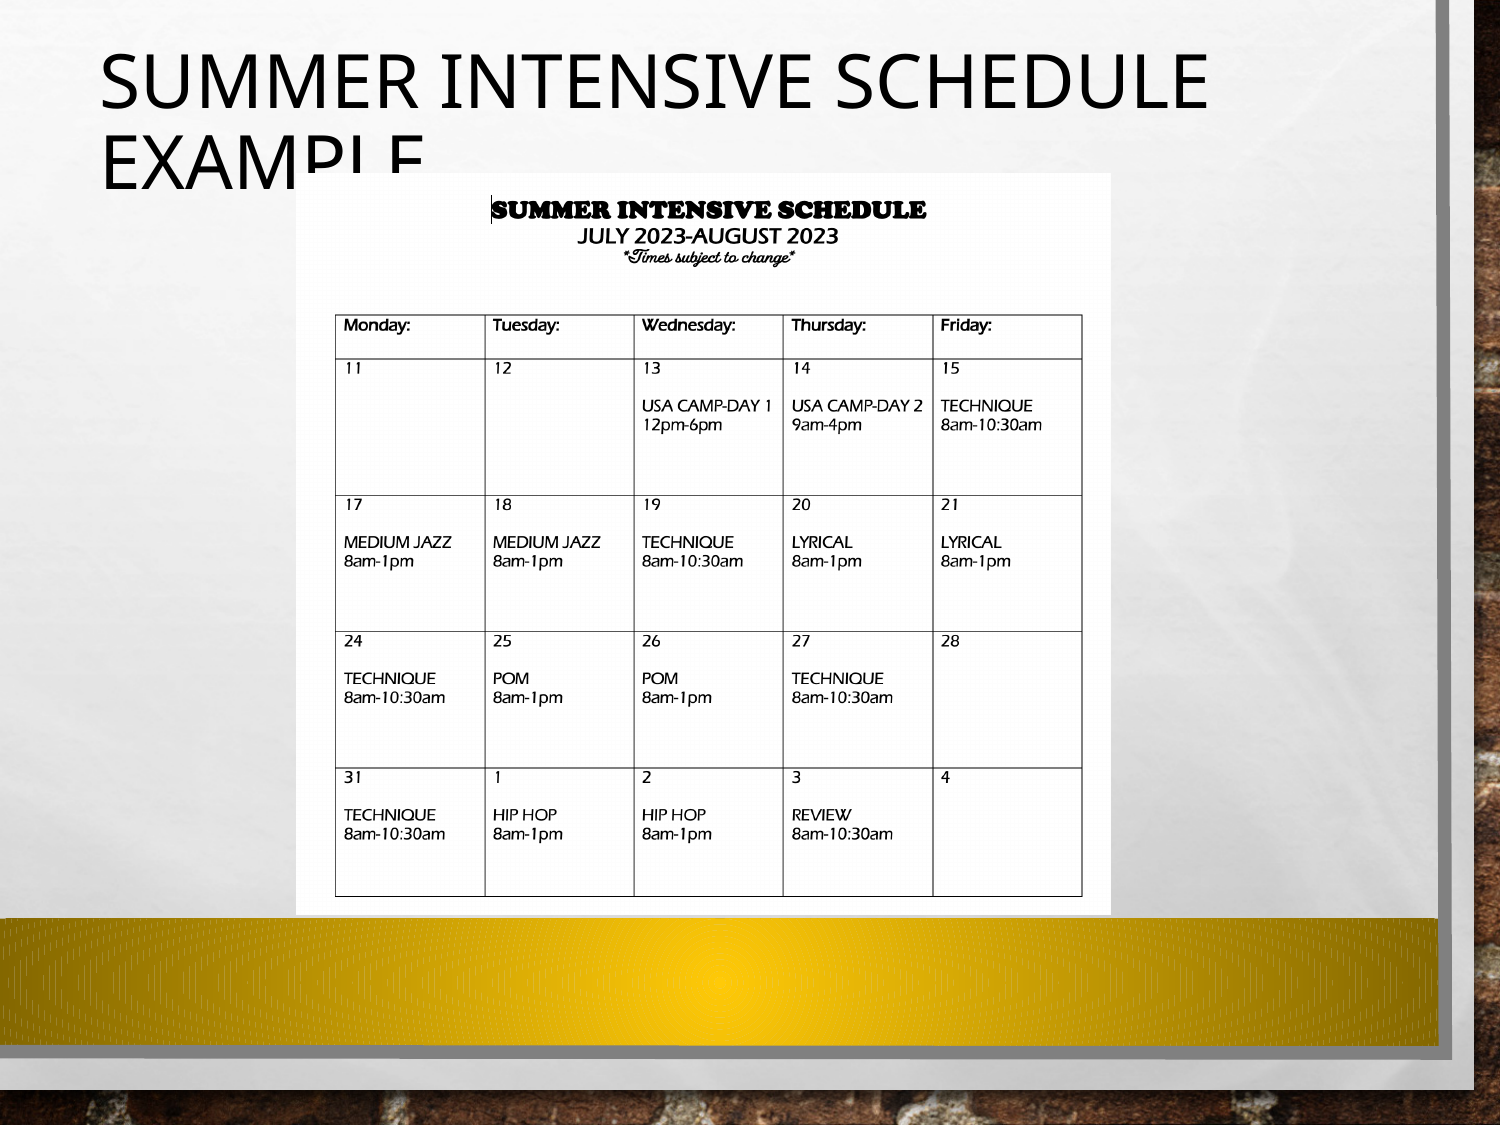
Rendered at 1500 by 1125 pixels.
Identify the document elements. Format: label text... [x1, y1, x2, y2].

picture [0, 0, 1500, 1125]
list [296, 173, 1111, 916]
title SUMMER INTENSIVE SCHEDULE EXAMPLE [84, 30, 1364, 220]
